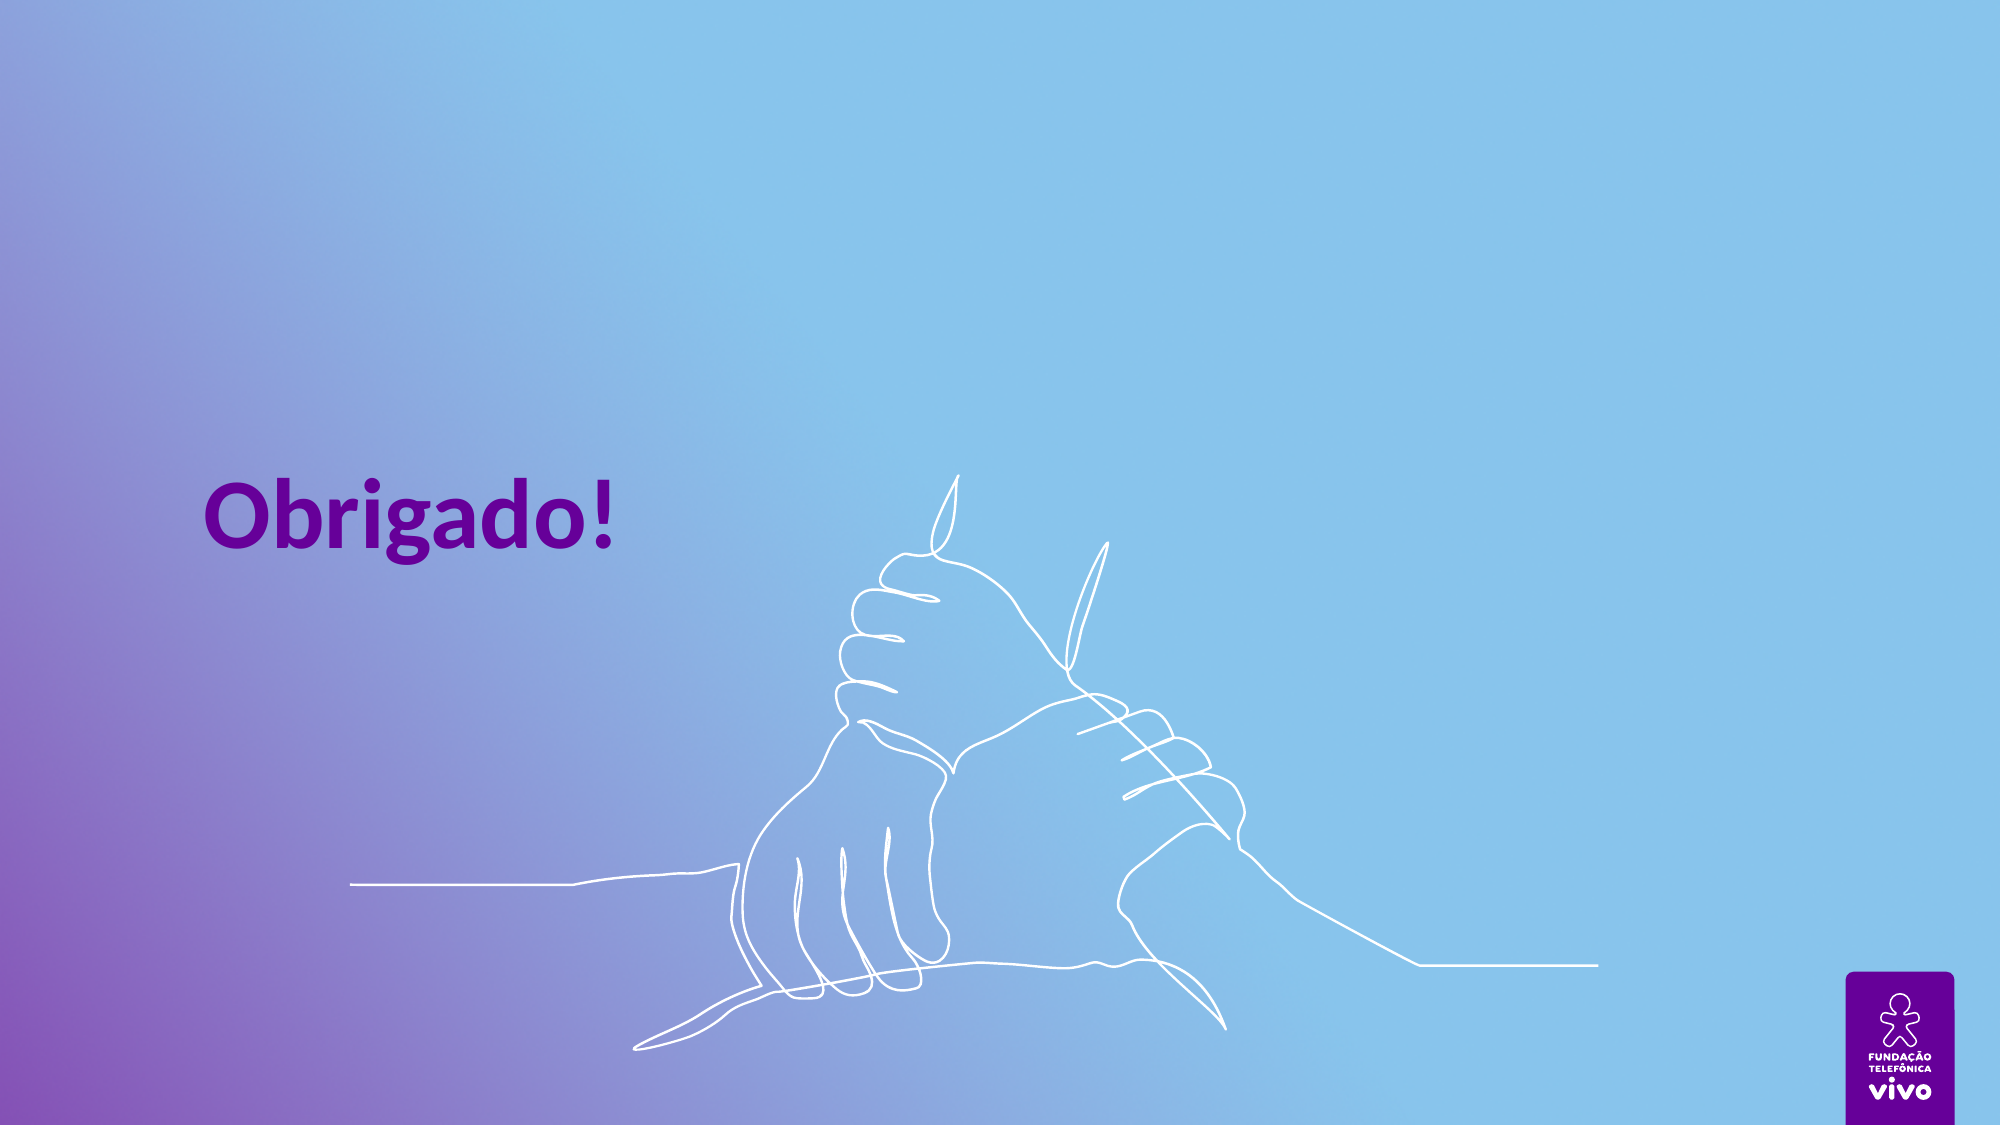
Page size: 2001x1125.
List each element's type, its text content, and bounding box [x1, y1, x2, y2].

picture [0, 0, 2000, 1125]
text_box [349, 474, 1599, 1051]
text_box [1845, 971, 1955, 1125]
text_box Obrigado! [188, 441, 695, 576]
